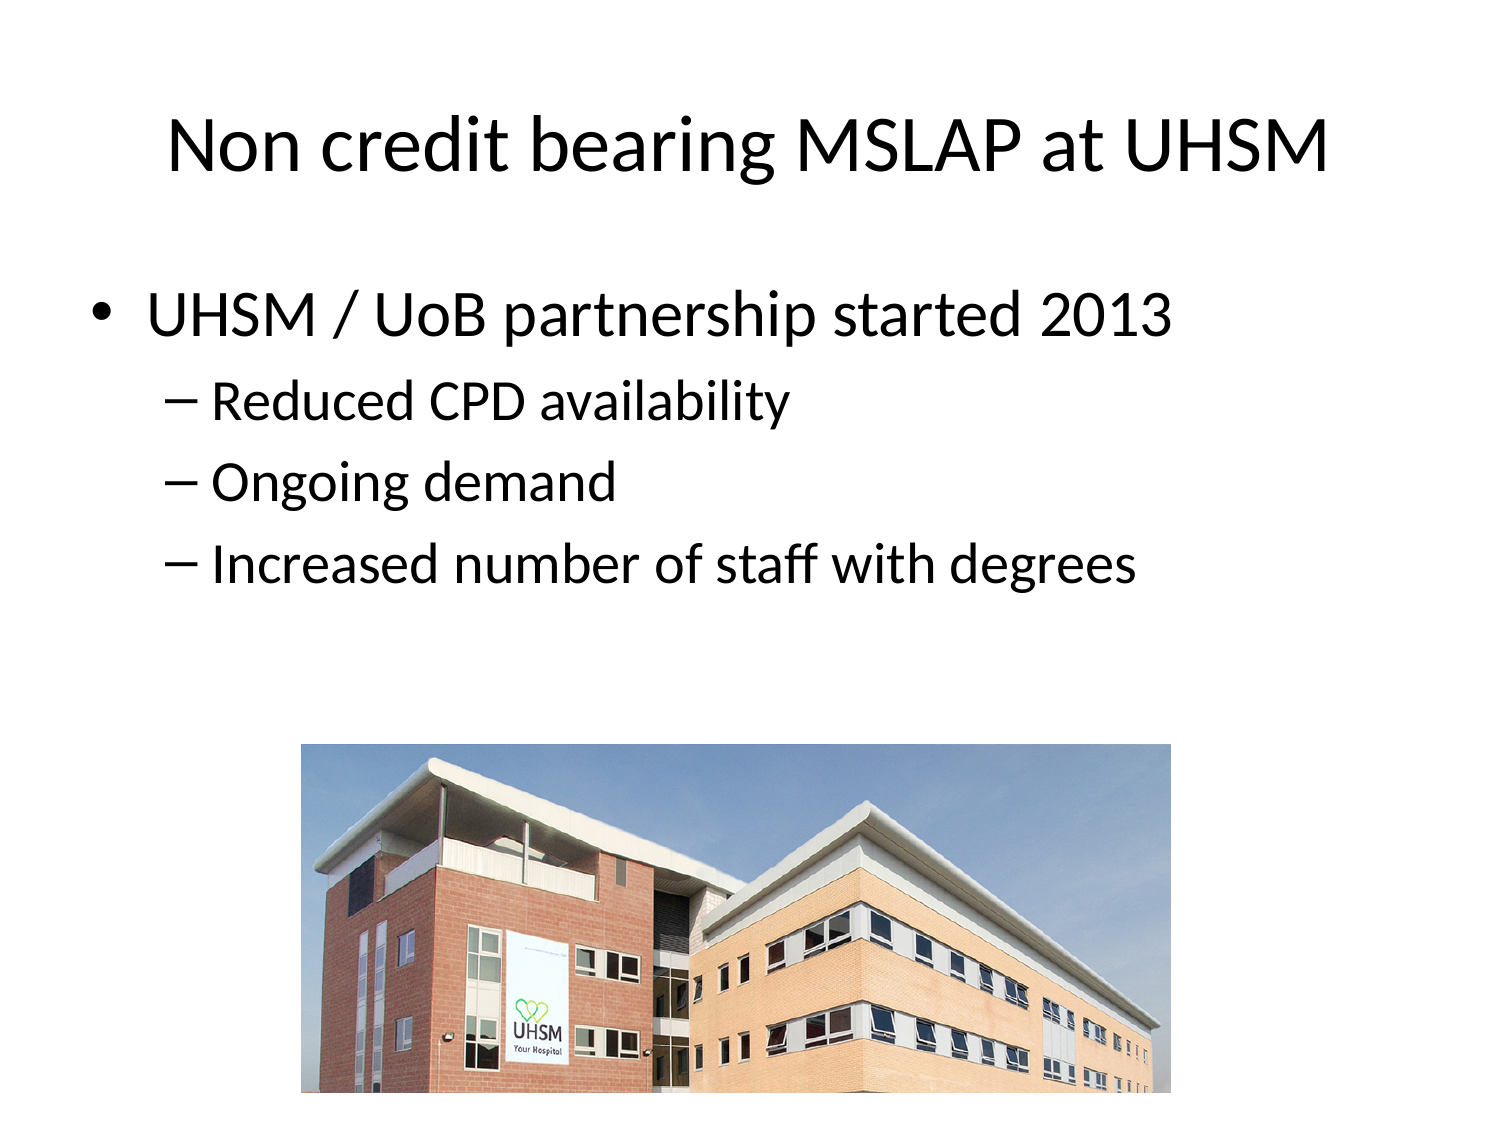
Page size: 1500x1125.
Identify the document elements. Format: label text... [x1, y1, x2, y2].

picture [300, 744, 1172, 1094]
title Non credit bearing MSLAP at UHSM [75, 45, 1425, 233]
list UHSM / UoB partnership started 2013 Reduced CPD availability Ongoing demand Increased number of staff with degrees [75, 262, 1425, 1005]
